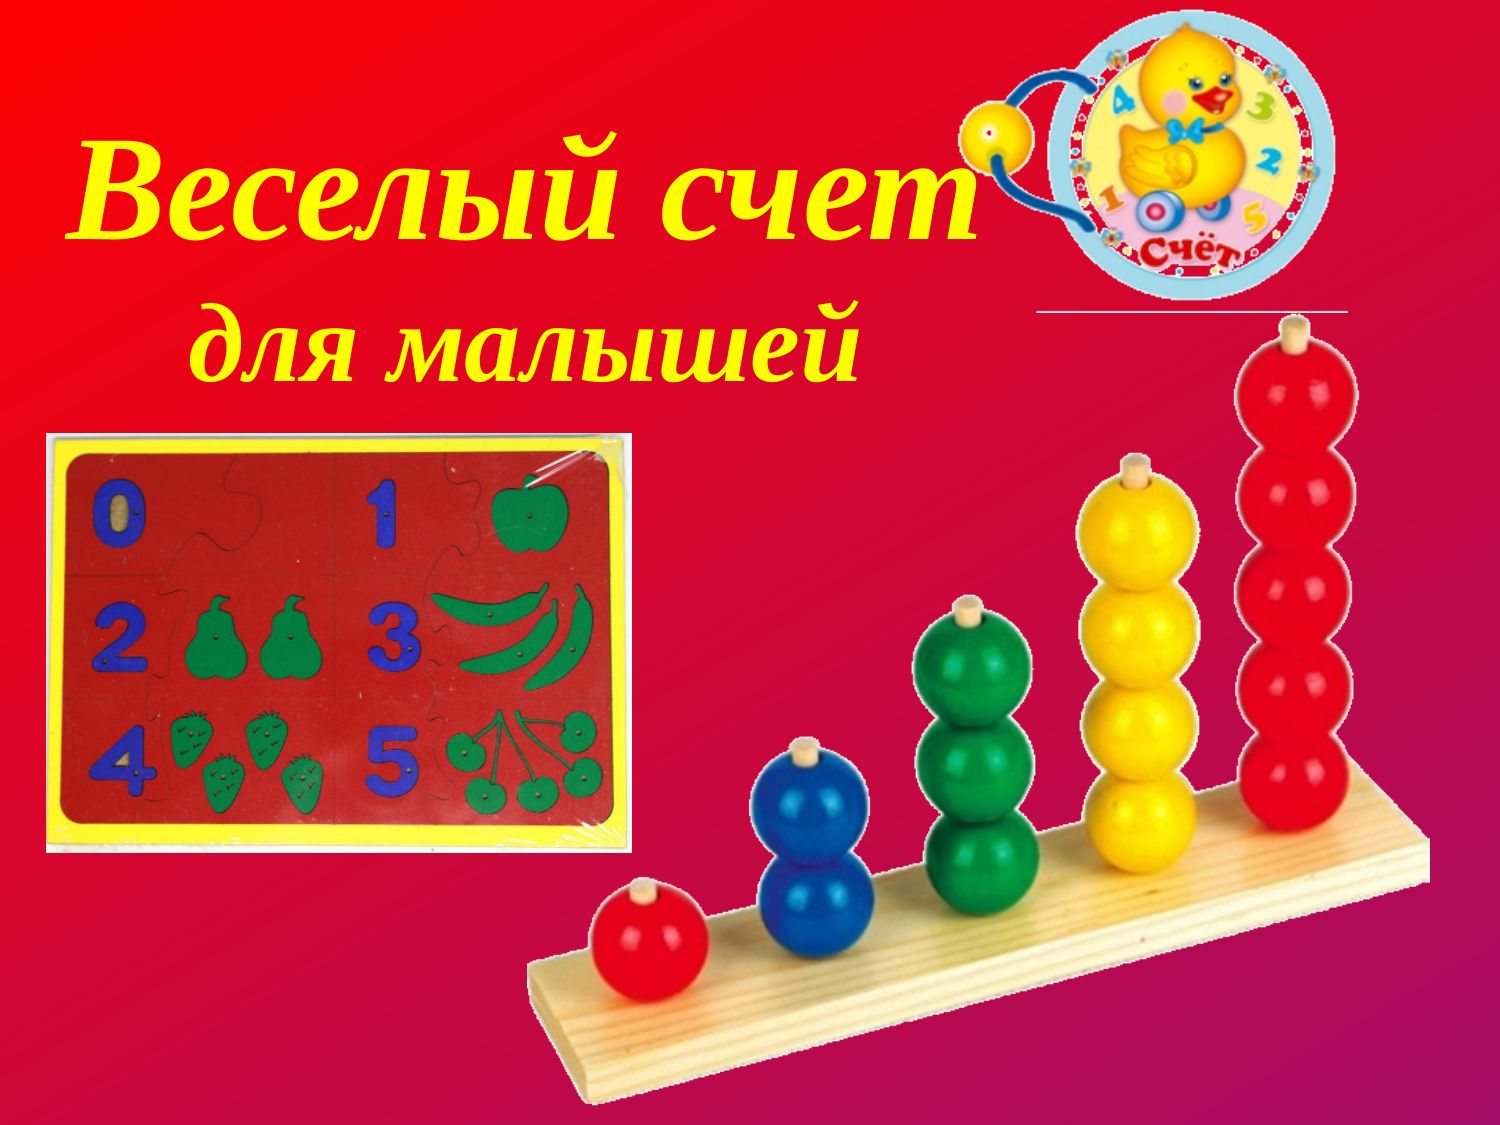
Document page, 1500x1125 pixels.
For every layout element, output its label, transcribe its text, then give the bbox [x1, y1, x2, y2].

text_box Веселый счет для малышей [52, 81, 943, 412]
picture [46, 0, 1430, 1125]
